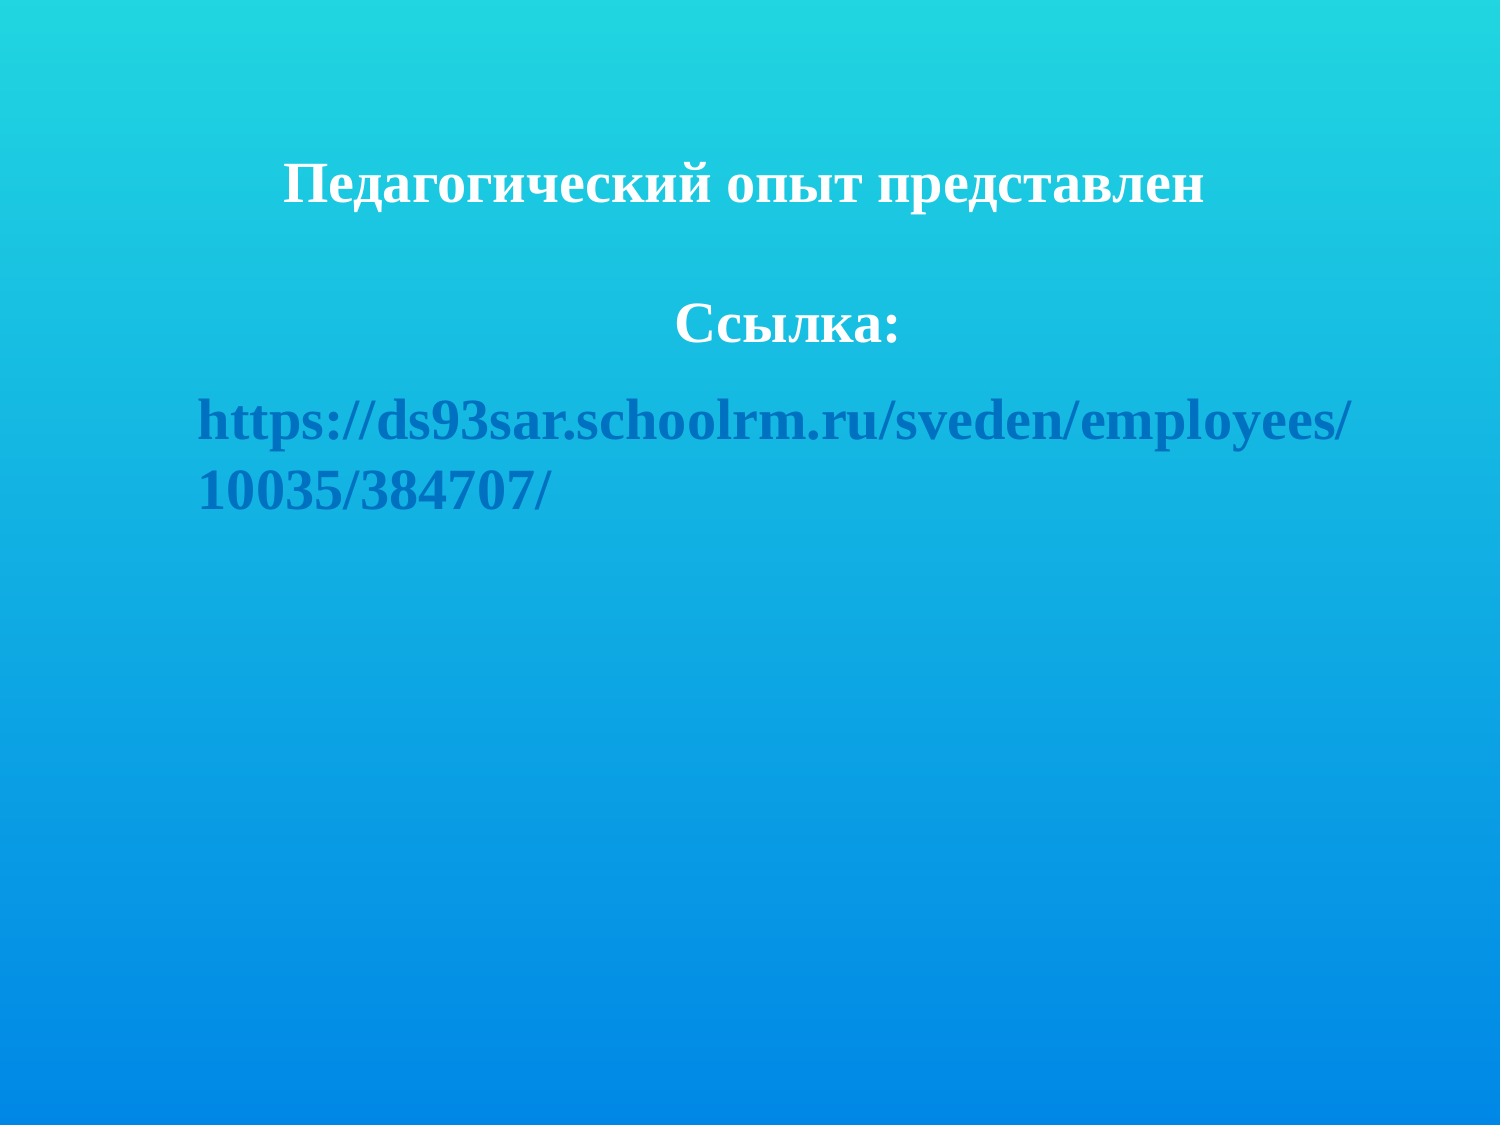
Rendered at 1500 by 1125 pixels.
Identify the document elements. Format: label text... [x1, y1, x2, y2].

text_box Педагогический опыт представлен Ссылка: [64, 137, 1424, 362]
text_box https://ds93sar.schoolrm.ru/sveden/employees/ 10035/384707/ [182, 373, 1388, 529]
